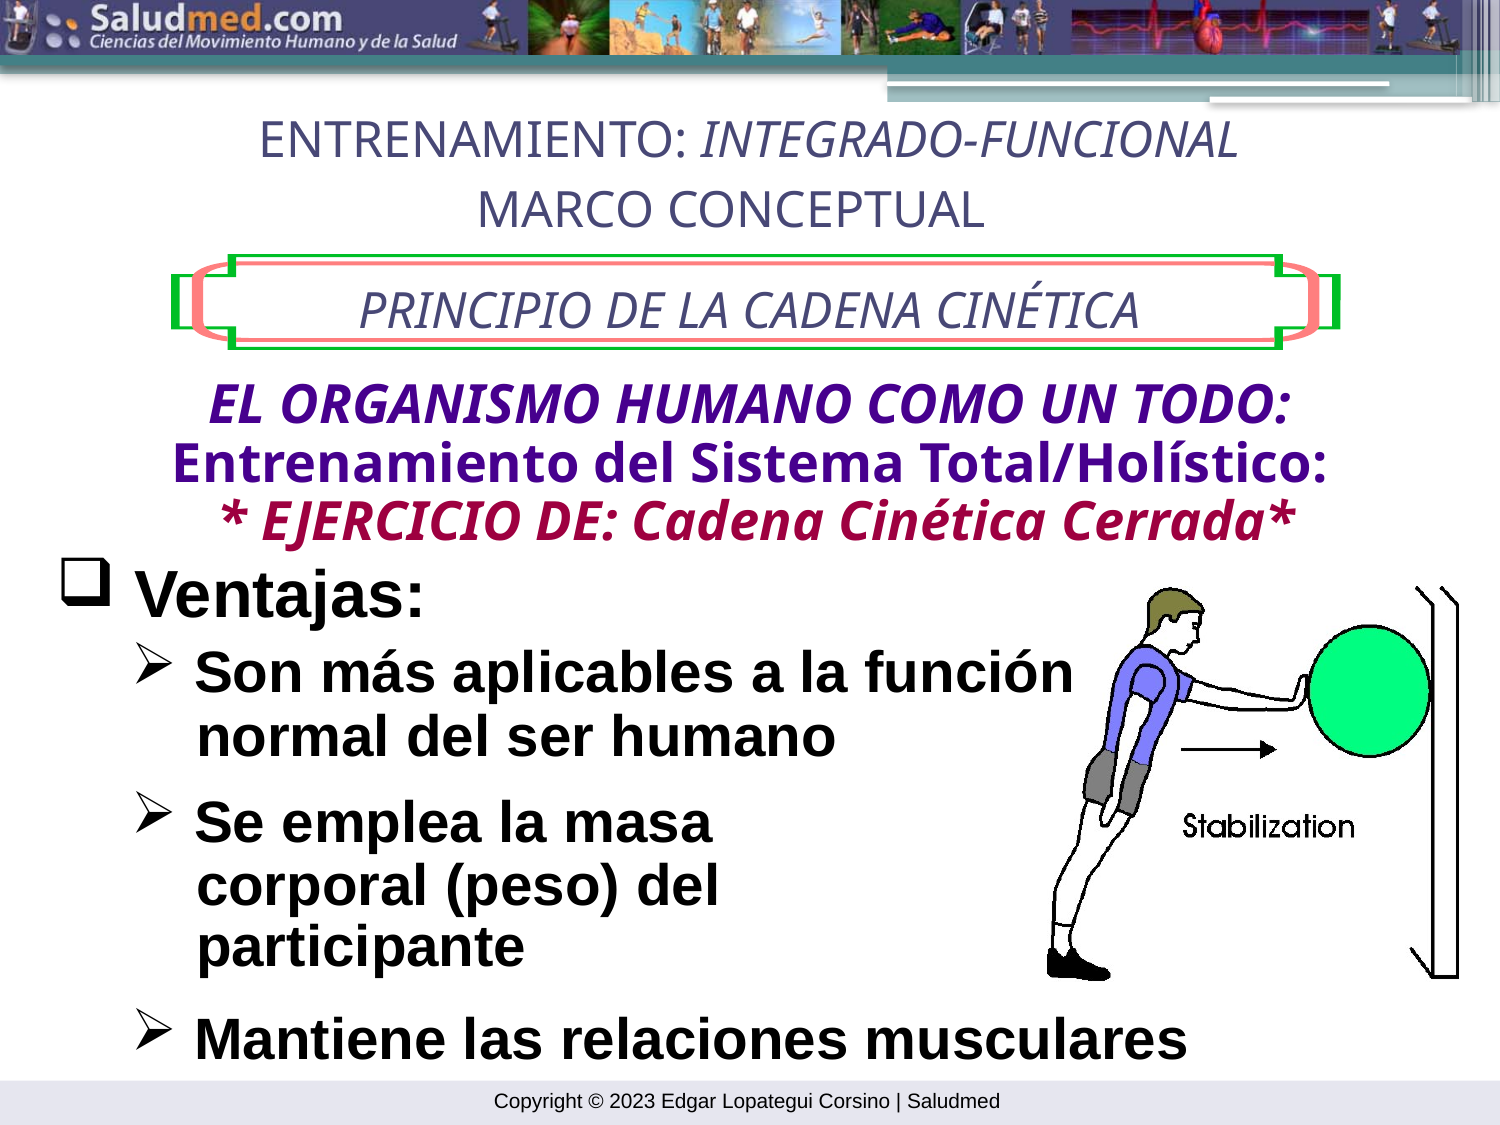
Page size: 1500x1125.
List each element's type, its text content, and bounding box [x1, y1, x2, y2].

text_box Ventajas: Son más aplicables a la función normal del ser humano Se emplea la masa corporal (peso) del participante Mantiene las relaciones musculares [41, 543, 1217, 1106]
text_box MARCO CONCEPTUAL [253, 172, 1223, 244]
text_box ENTRENAMIENTO: INTEGRADO-FUNCIONAL [0, 101, 1500, 173]
picture [170, 253, 1341, 351]
text_box EL ORGANISMO HUMANO COMO UN TODO: Entrenamiento del Sistema Total/Holístico: * EJERCICIO DE: Cadena Cinética Cerrada* [0, 449, 1500, 538]
picture [0, 0, 1460, 55]
picture [1047, 585, 1459, 982]
